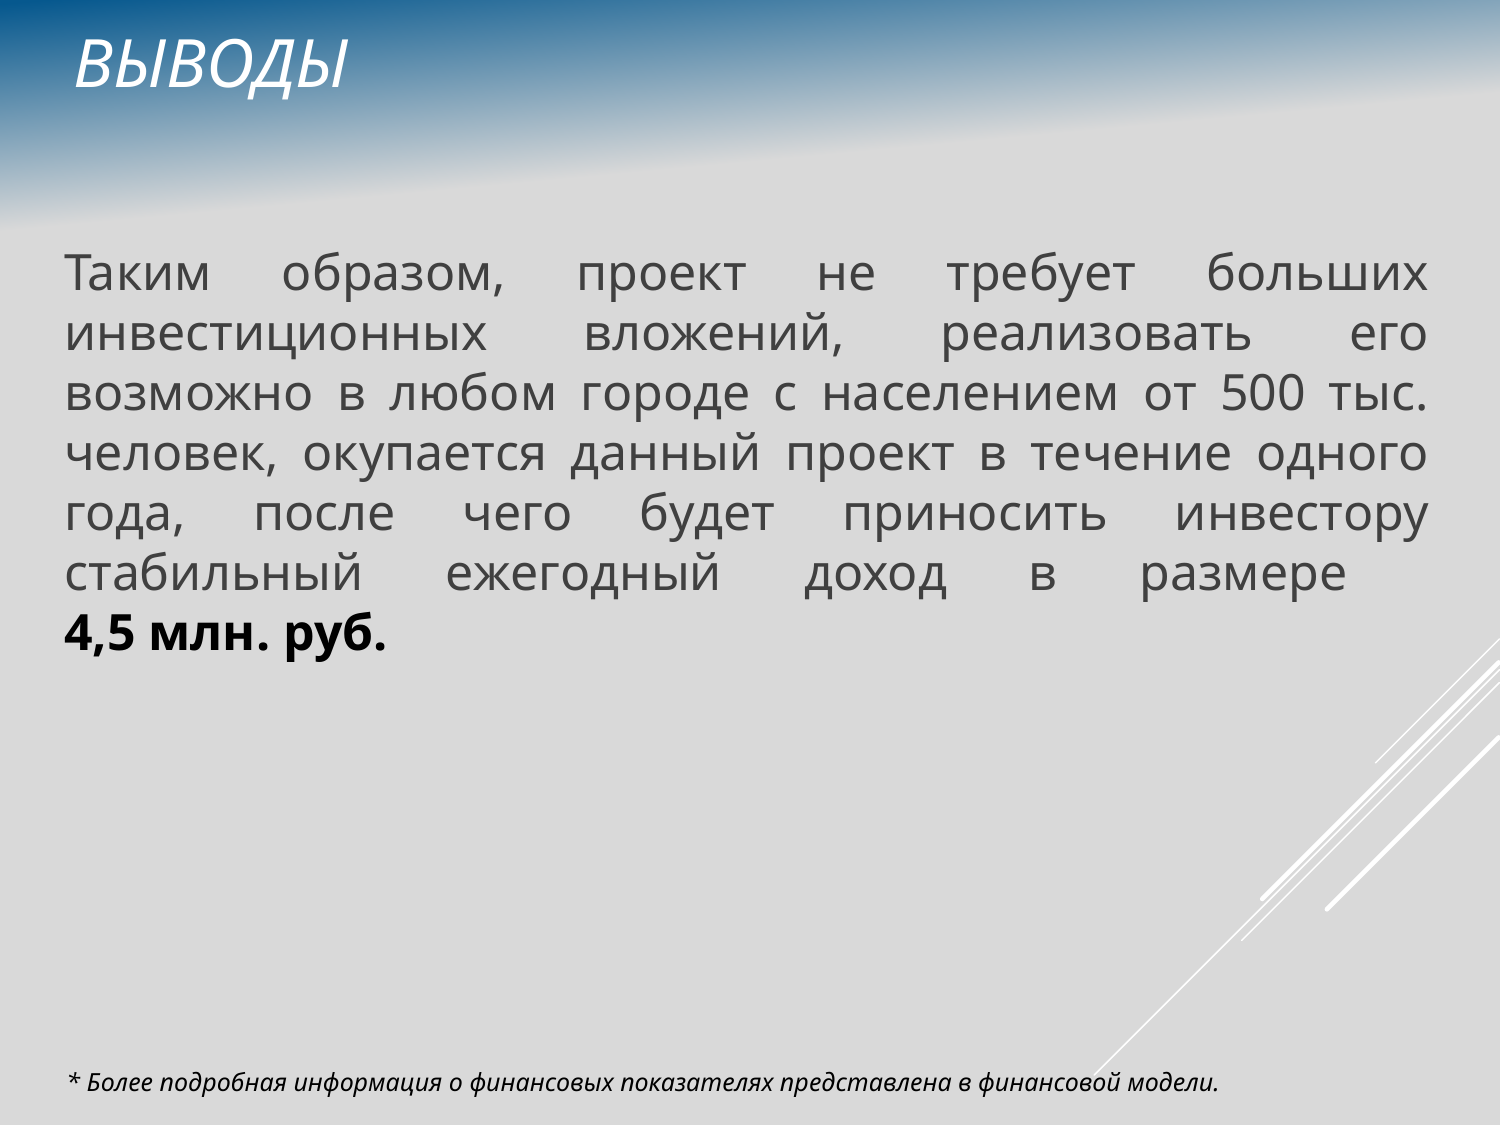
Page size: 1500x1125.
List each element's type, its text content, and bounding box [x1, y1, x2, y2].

text_box * Более подробная информация о финансовых показателях представлена в финансовой модели. [41, 1058, 1476, 1104]
list Таким образом, проект не требует больших инвестиционных вложений, реализовать его возможно в любом городе с населением от 500 тыс. человек, окупается данный проект в течение одного года, после чего будет приносить инвестору стабильный ежегодный доход в размере 4,5 млн. руб. [38, 231, 1445, 669]
text_box ВЫВОДЫ [0, 0, 1500, 126]
